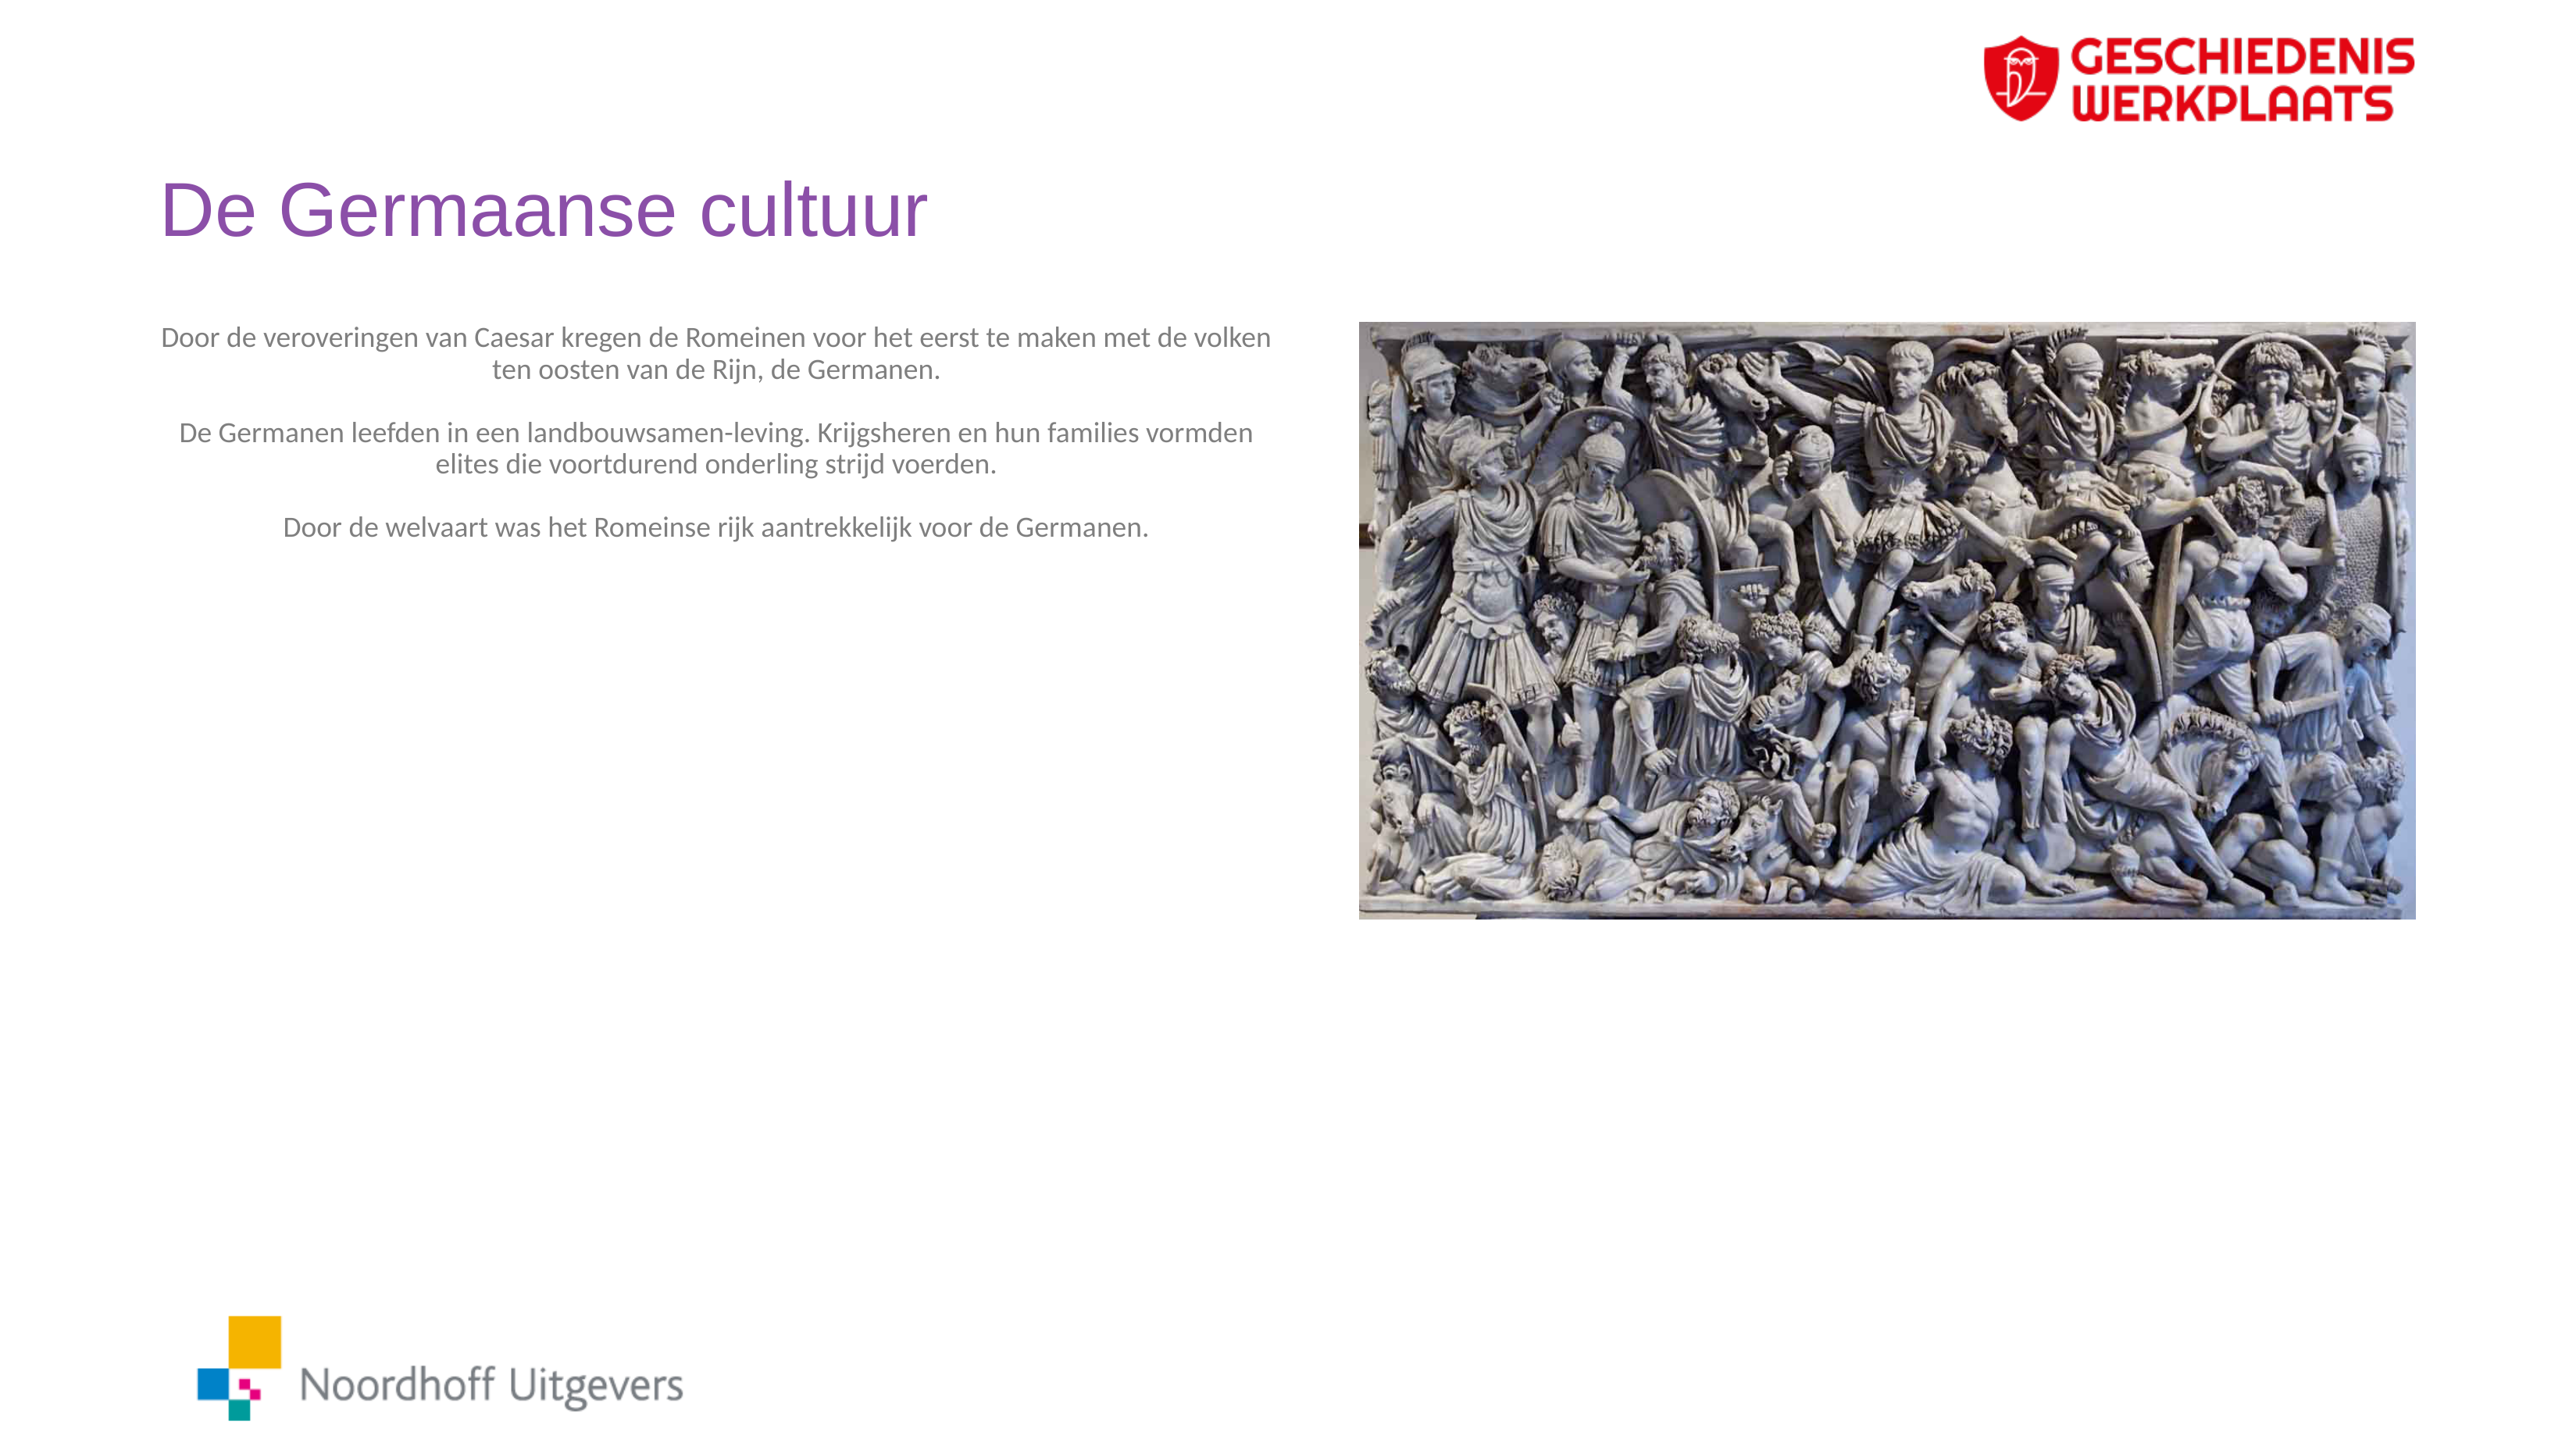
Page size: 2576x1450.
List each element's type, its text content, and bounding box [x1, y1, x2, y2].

title De Germaanse cultuur [159, 159, 2416, 266]
picture [159, 1288, 802, 1449]
picture [1610, 0, 2576, 161]
picture [1359, 322, 2416, 920]
list Door de veroveringen van Caesar kregen de Romeinen voor het eerst te maken met de volken ten oosten van de Rijn, de Germanen. De Germanen leefden in een landbouwsamen-leving. Krijgsheren en hun families vormden elites die voortdurend onderling strijd voerden. Door de welvaart was het Romeinse rijk aantrekkelijk voor de Germanen. [159, 322, 1288, 1288]
